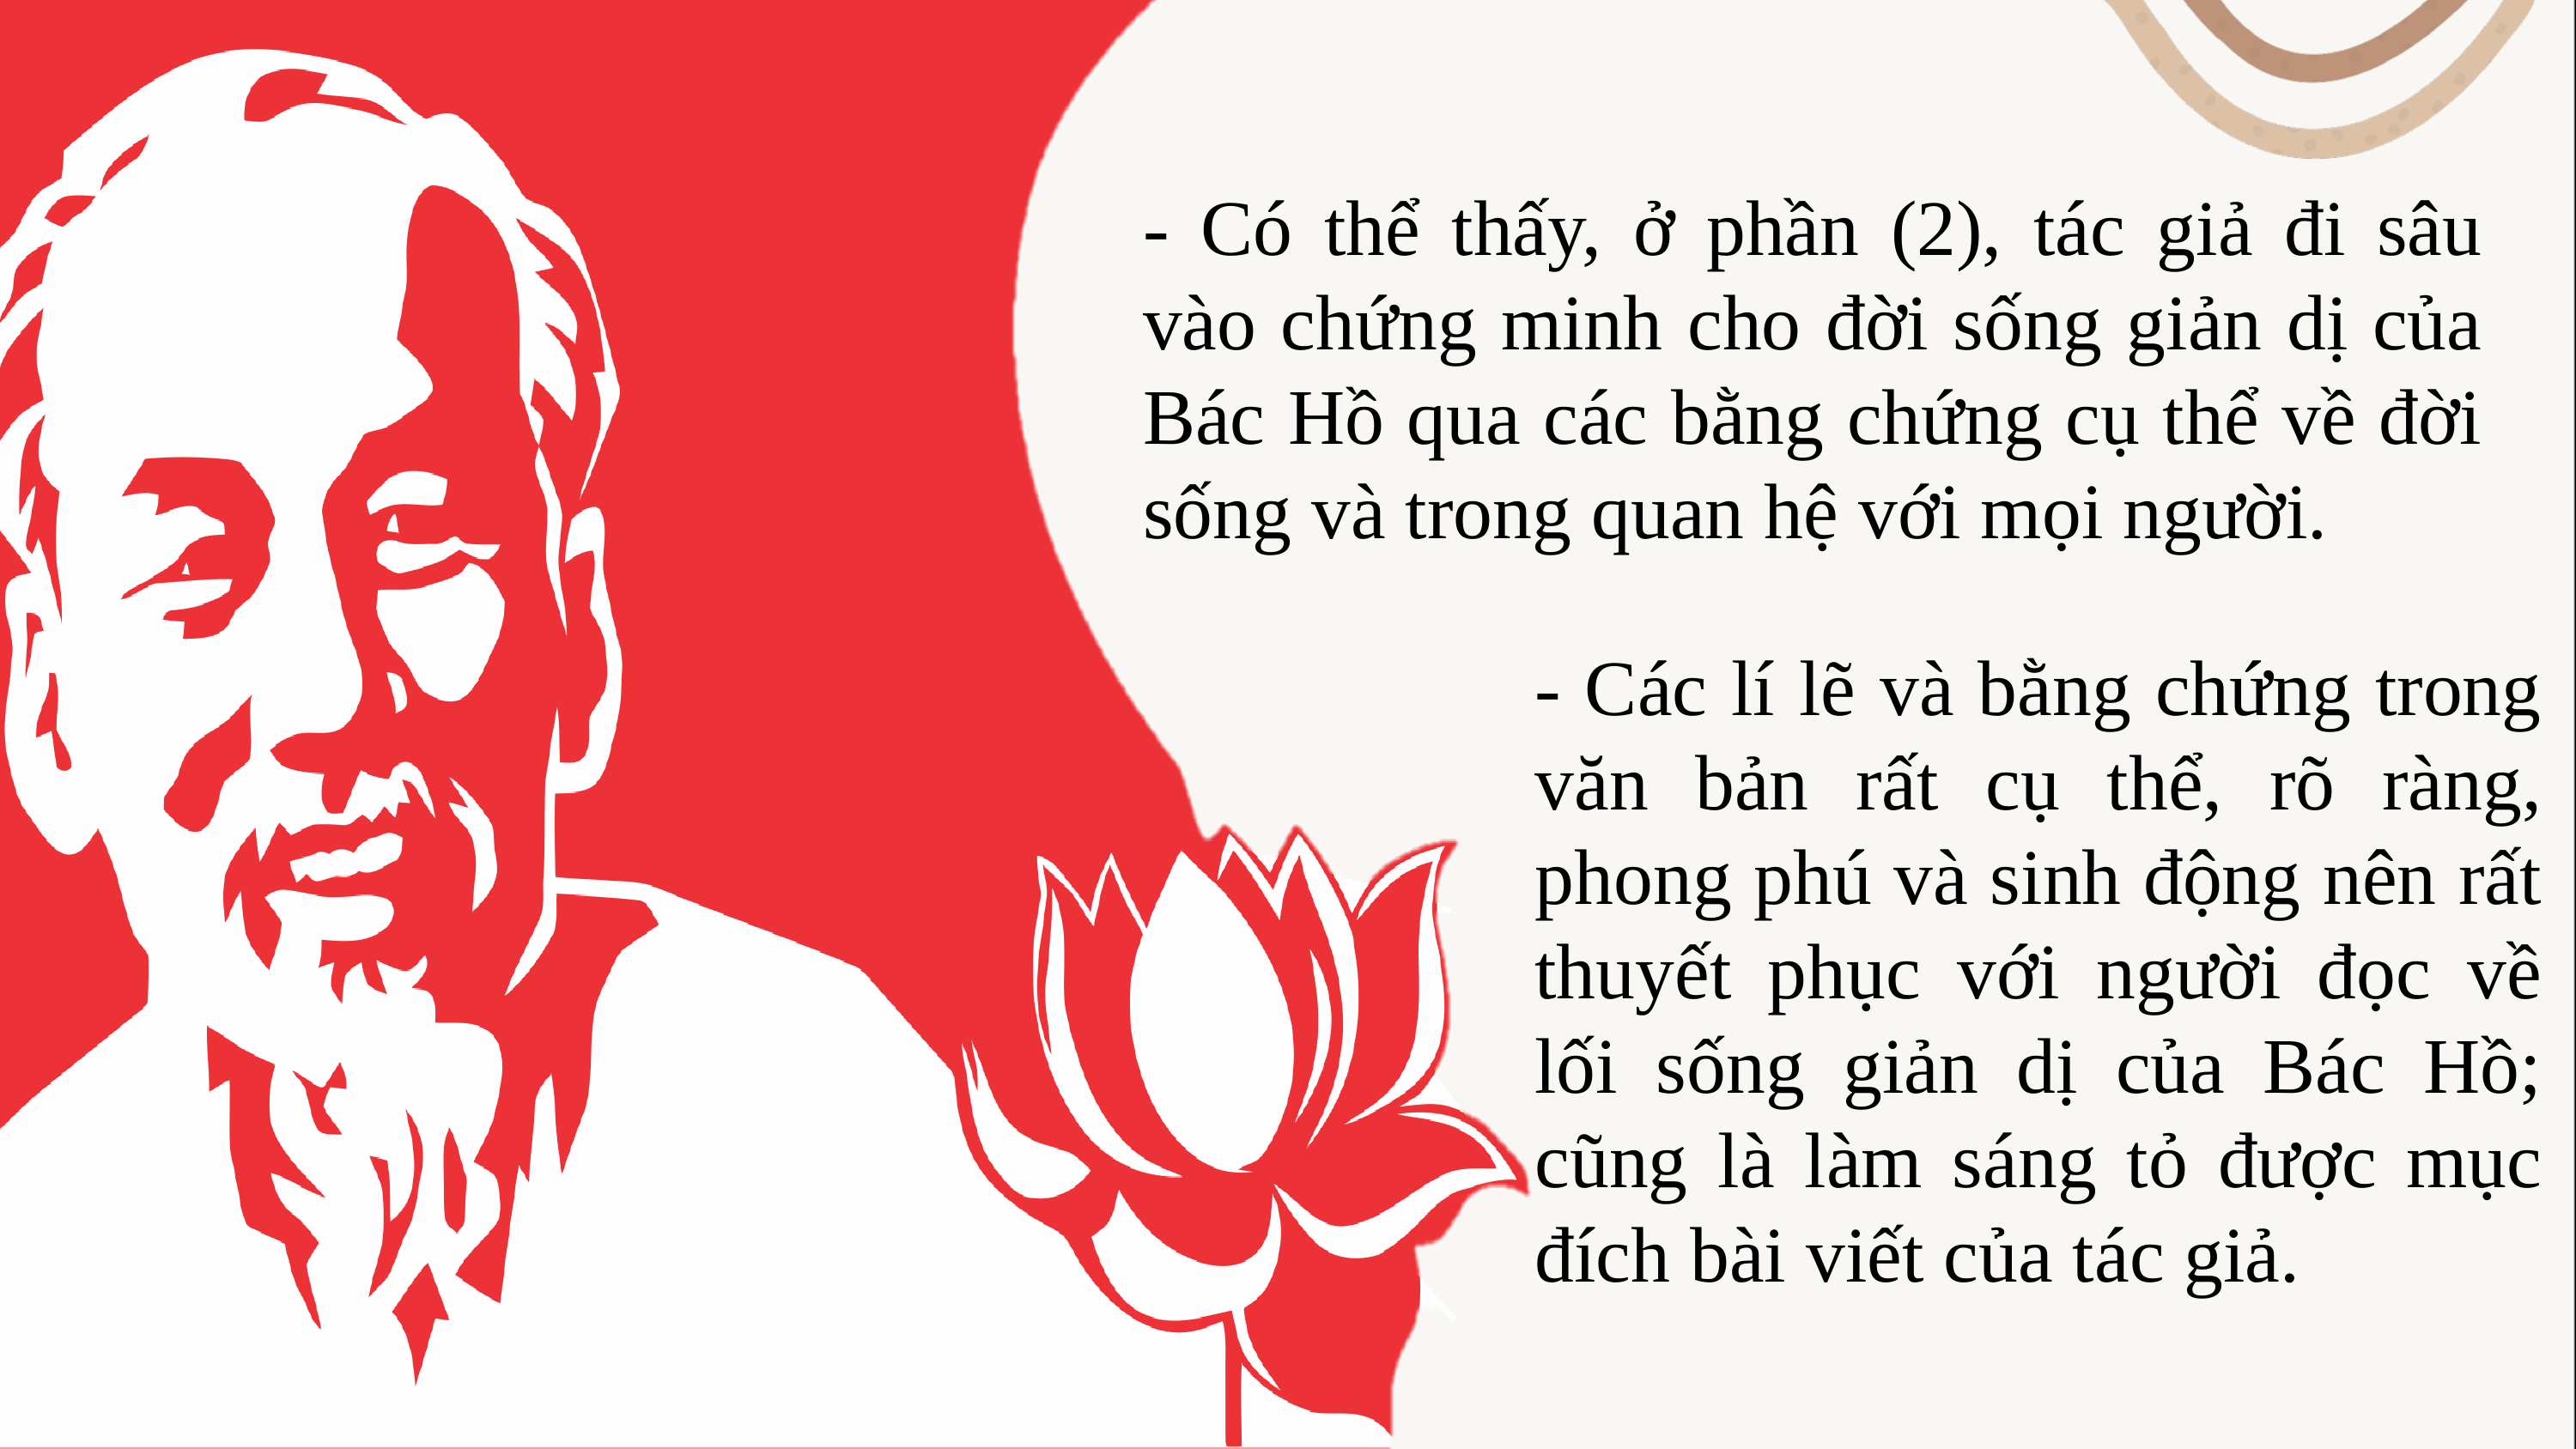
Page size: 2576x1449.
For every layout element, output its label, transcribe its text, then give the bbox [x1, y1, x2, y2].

text_box - Các lí lẽ và bằng chứng trong văn bản rất cụ thể, rõ ràng, phong phú và sinh động nên rất thuyết phục với người đọc về lối sống giản dị của Bác Hồ; cũng là làm sáng tỏ được mục đích bài viết của tác giả. [1538, 637, 2544, 1298]
text_box - Có thể thấy, ở phần (2), tác giả đi sâu vào chứng minh cho đời sống giản dị của Bác Hồ qua các bằng chứng cụ thể về đời sống và trong quan hệ với mọi người. [1538, 177, 2485, 555]
picture [0, 0, 2576, 1449]
